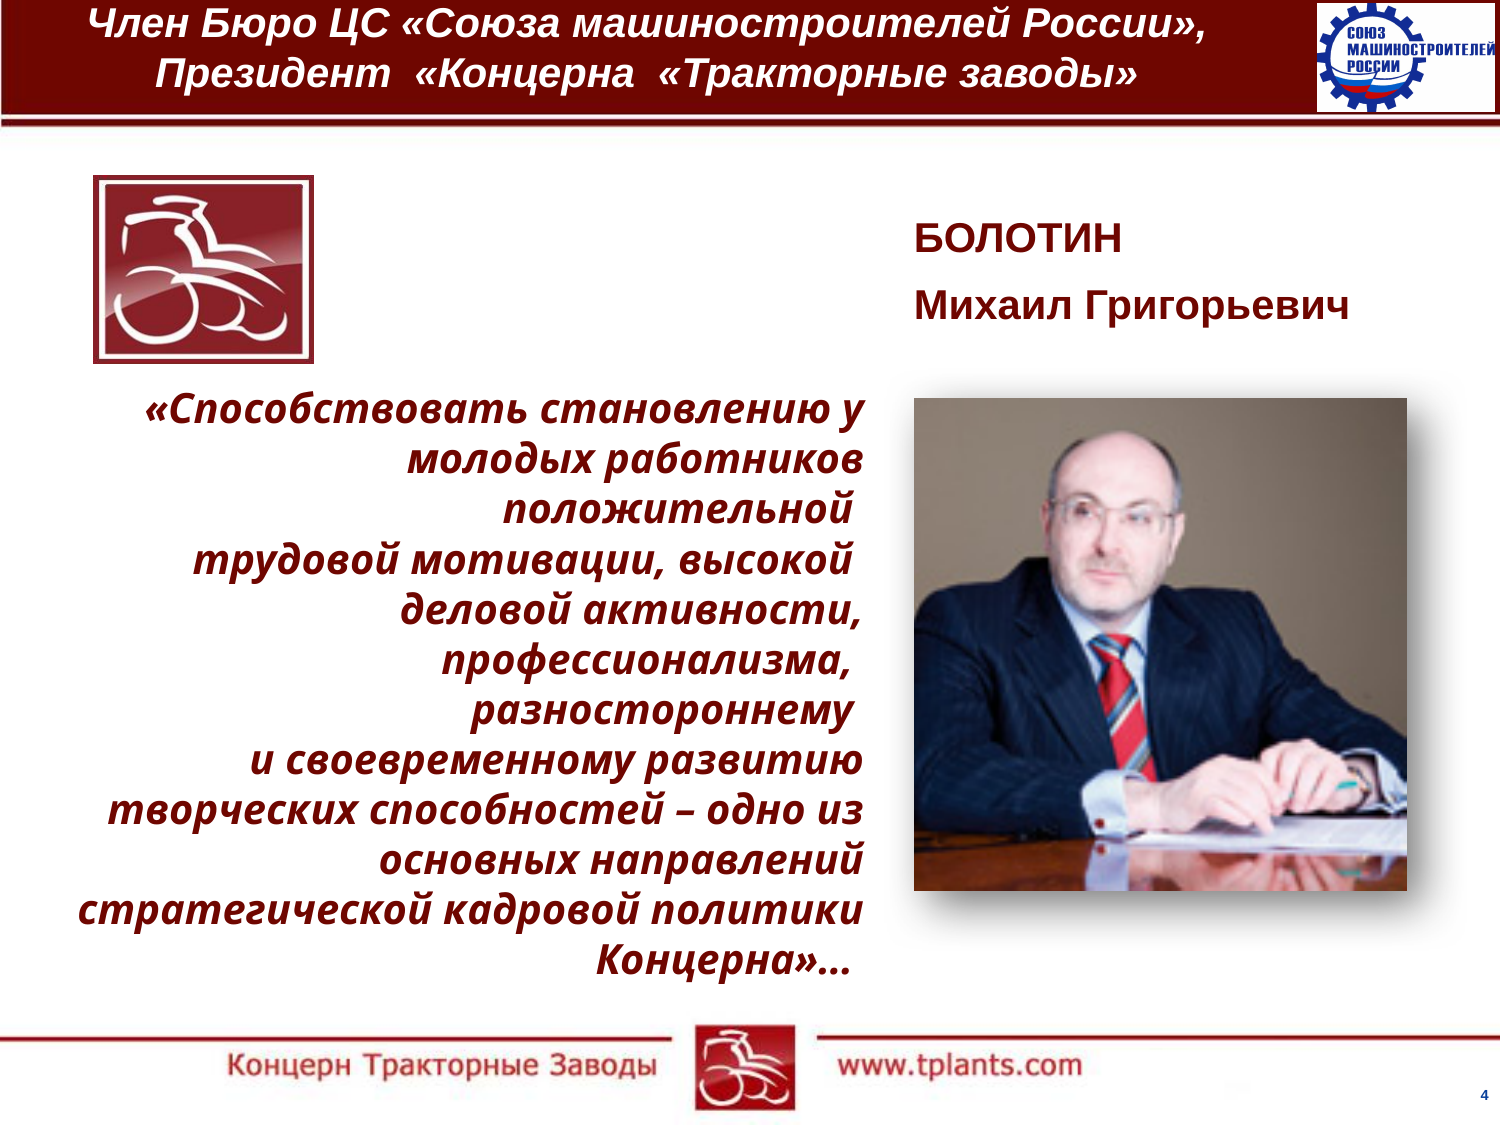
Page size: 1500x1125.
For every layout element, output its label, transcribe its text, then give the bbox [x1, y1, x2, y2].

list БОЛОТИН Михаил Григорьевич [914, 210, 1449, 412]
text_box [1316, 2, 1495, 112]
text_box «Способствовать становлению у молодых работников положительной трудовой мотивации, высокой деловой активности, профессионализма, разностороннему и своевременному развитию творческих способностей – одно из основных направлений стратегической кадровой политики Концерна»… [46, 374, 879, 1025]
picture [0, 0, 1500, 1125]
slide_number 4 [1453, 1085, 1489, 1104]
title Член Бюро ЦС «Союза машиностроителей России», Президент «Концерна «Тракторные заводы» [0, 0, 1294, 114]
